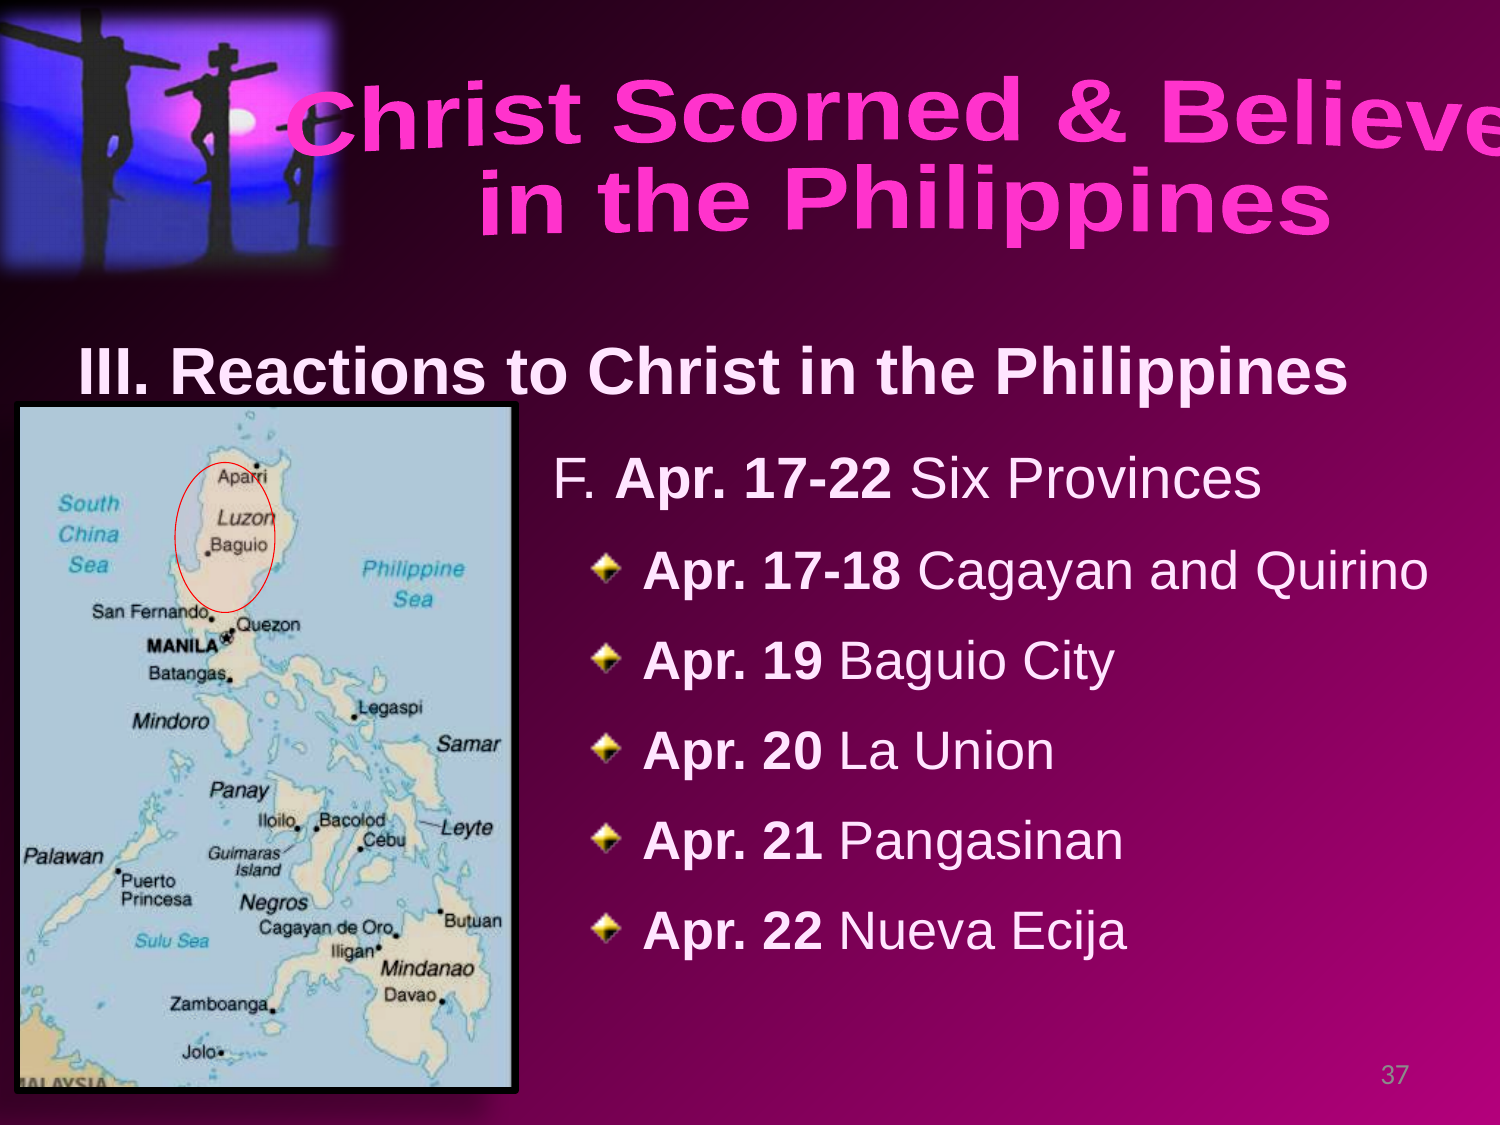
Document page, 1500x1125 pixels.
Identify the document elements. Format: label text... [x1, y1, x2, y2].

text_box III. Reactions to Christ in the Philippines [62, 320, 1438, 425]
picture [19, 406, 513, 1088]
list F. Apr. 17-22 Six Provinces Apr. 17-18 Cagayan and Quirino Apr. 19 Baguio City Apr. 20 La Union Apr. 21 Pangasinan Apr. 22 Nueva Ecija [537, 432, 1500, 1125]
picture [586, 728, 625, 767]
picture [586, 548, 625, 587]
picture [0, 12, 330, 268]
slide_number 37 [1299, 1042, 1425, 1103]
picture [586, 818, 625, 857]
picture [586, 638, 625, 677]
picture [586, 908, 625, 947]
